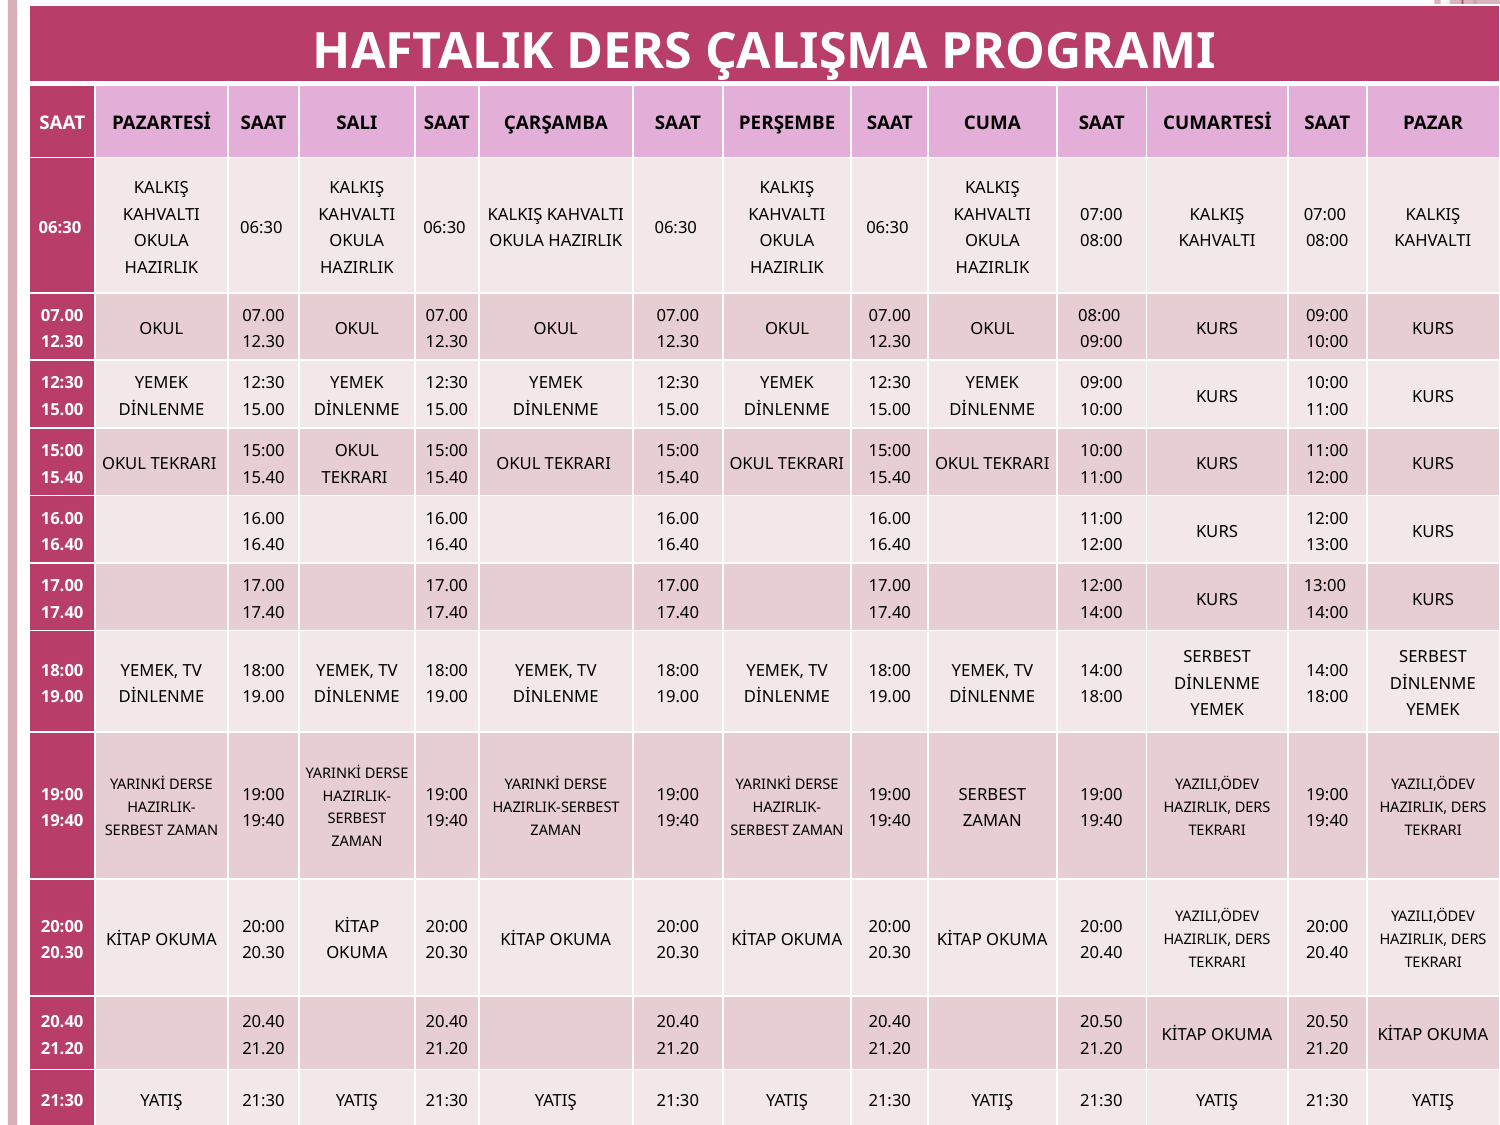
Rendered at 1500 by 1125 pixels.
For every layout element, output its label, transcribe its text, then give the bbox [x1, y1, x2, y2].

table_cell YEMEK DİNLENME [96, 361, 227, 427]
table_cell OKUL TEKRARI [929, 429, 1056, 495]
table_cell 20:00 20.30 [852, 880, 927, 995]
table_cell [300, 997, 414, 1069]
table_cell 08:00 09:00 [1058, 294, 1146, 359]
table_cell 15:00 15.40 [229, 429, 298, 495]
table_cell 20:00 20.30 [416, 880, 478, 995]
table_cell [96, 997, 227, 1069]
table_cell KİTAP OKUMA [480, 880, 632, 995]
table_cell 14:00 18:00 [1289, 631, 1366, 731]
table_cell KİTAP OKUMA [929, 880, 1056, 995]
table_cell [724, 564, 850, 630]
table_cell YAZILI,ÖDEV HAZIRLIK, DERS TEKRARI [1368, 733, 1499, 878]
table_cell 16.00 16.40 [229, 496, 298, 562]
table_cell 16.00 16.40 [416, 496, 478, 562]
table_cell KURS [1147, 429, 1287, 495]
table_cell PAZARTESİ [96, 86, 227, 157]
table_cell 18:00 19.00 [229, 631, 298, 731]
table_cell 12:30 15.00 [634, 361, 722, 427]
table_cell 14:00 18:00 [1058, 631, 1146, 731]
table_cell OKUL [300, 294, 414, 359]
table_cell 20:00 20.30 [30, 880, 94, 995]
table_cell OKUL TEKRARI [724, 429, 850, 495]
table_cell YEMEK DİNLENME [724, 361, 850, 427]
table_cell 17.00 17.40 [852, 564, 927, 630]
table_cell 15:00 15.40 [416, 429, 478, 495]
table_cell SAAT [1289, 86, 1366, 157]
table_cell YAZILI,ÖDEV HAZIRLIK, DERS TEKRARI [1147, 733, 1287, 878]
table_cell 20.50 21.20 [1058, 997, 1146, 1069]
table_cell PAZAR [1368, 86, 1499, 157]
table_cell KİTAP OKUMA [724, 880, 850, 995]
table_cell 12:30 15.00 [30, 361, 94, 427]
table_cell [929, 496, 1056, 562]
table_cell YATIŞ [1147, 1070, 1287, 1125]
table_cell 09:00 10:00 [1058, 361, 1146, 427]
table_cell 18:00 19.00 [634, 631, 722, 731]
table_cell 20.40 21.20 [416, 997, 478, 1069]
table_cell 12:00 14:00 [1058, 564, 1146, 630]
table_cell 06:30 [416, 158, 478, 292]
table_cell [480, 496, 632, 562]
table_cell 16.00 16.40 [30, 496, 94, 562]
table_cell YATIŞ [1368, 1070, 1499, 1125]
table_cell OKUL [96, 294, 227, 359]
table_cell 07.00 12.30 [416, 294, 478, 359]
table_cell PERŞEMBE [724, 86, 850, 157]
table_cell SERBEST DİNLENME YEMEK [1147, 631, 1287, 731]
table_cell 07.00 12.30 [30, 294, 94, 359]
table_cell 18:00 19.00 [30, 631, 94, 731]
table_cell [929, 997, 1056, 1069]
table_cell KALKIŞ KAHVALTI OKULA HAZIRLIK [96, 158, 227, 292]
table_cell 20:00 20.30 [634, 880, 722, 995]
table_cell 11:00 12:00 [1289, 429, 1366, 495]
table_cell KURS [1147, 564, 1287, 630]
table_cell 18:00 19.00 [416, 631, 478, 731]
table_cell 10:00 11:00 [1289, 361, 1366, 427]
table_cell [96, 496, 227, 562]
table_cell YEMEK, TV DİNLENME [724, 631, 850, 731]
table_cell 07.00 12.30 [634, 294, 722, 359]
table_cell 06:30 [30, 158, 94, 292]
table_cell 07.00 12.30 [852, 294, 927, 359]
table_cell YEMEK DİNLENME [300, 361, 414, 427]
table_cell 10:00 11:00 [1058, 429, 1146, 495]
table_cell SAAT [30, 86, 94, 157]
table_cell 12:30 15.00 [852, 361, 927, 427]
table_cell 20.50 21.20 [1289, 997, 1366, 1069]
table_header HAFTALIK DERS ÇALIŞMA PROGRAMI [30, 6, 1499, 81]
table_cell YATIŞ [724, 1070, 850, 1125]
table_cell OKUL [929, 294, 1056, 359]
table_cell [300, 564, 414, 630]
table_cell 21:30 [1058, 1070, 1146, 1125]
table_cell 17.00 17.40 [229, 564, 298, 630]
table_cell 20.40 21.20 [634, 997, 722, 1069]
table_cell KURS [1368, 361, 1499, 427]
table_cell 21:30 [1289, 1070, 1366, 1125]
table_cell SAAT [416, 86, 478, 157]
table_cell YEMEK DİNLENME [929, 361, 1056, 427]
table_cell 19:00 19:40 [1289, 733, 1366, 878]
table_cell 19:00 19:40 [1058, 733, 1146, 878]
table_cell KALKIŞ KAHVALTI [1368, 158, 1499, 292]
table_cell YATIŞ [929, 1070, 1056, 1125]
table_cell 07:00 08:00 [1289, 158, 1366, 292]
table_cell KALKIŞ KAHVALTI OKULA HAZIRLIK [300, 158, 414, 292]
table_cell ÇARŞAMBA [480, 86, 632, 157]
table_cell 12:30 15.00 [229, 361, 298, 427]
table_cell 17.00 17.40 [416, 564, 478, 630]
table_cell KURS [1368, 294, 1499, 359]
table_cell [480, 997, 632, 1069]
table_cell 21:30 [852, 1070, 927, 1125]
table_cell KİTAP OKUMA [1147, 997, 1287, 1069]
table_cell KİTAP OKUMA [1368, 997, 1499, 1069]
table_cell YARINKİ DERSE HAZIRLIK-SERBEST ZAMAN [96, 733, 227, 878]
table_cell [96, 564, 227, 630]
table_cell KURS [1368, 496, 1499, 562]
table_cell OKUL [724, 294, 850, 359]
table_cell 19:00 19:40 [852, 733, 927, 878]
table_cell YATIŞ [300, 1070, 414, 1125]
table_cell 21:30 [416, 1070, 478, 1125]
table_cell 12:30 15.00 [416, 361, 478, 427]
table_cell KALKIŞ KAHVALTI OKULA HAZIRLIK [929, 158, 1056, 292]
table_cell [480, 564, 632, 630]
table_cell OKUL TEKRARI [480, 429, 632, 495]
table_cell 13:00 14:00 [1289, 564, 1366, 630]
table_cell YARINKİ DERSE HAZIRLIK-SERBEST ZAMAN [724, 733, 850, 878]
table_cell KURS [1147, 496, 1287, 562]
table_cell YAZILI,ÖDEV HAZIRLIK, DERS TEKRARI [1368, 880, 1499, 995]
table_cell 11:00 12:00 [1058, 496, 1146, 562]
table_cell KİTAP OKUMA [300, 880, 414, 995]
table_cell KALKIŞ KAHVALTI OKULA HAZIRLIK [724, 158, 850, 292]
table_cell KİTAP OKUMA [96, 880, 227, 995]
table_cell YEMEK, TV DİNLENME [480, 631, 632, 731]
table_cell CUMA [929, 86, 1056, 157]
table_cell [929, 564, 1056, 630]
table_cell YATIŞ [480, 1070, 632, 1125]
table_cell SAAT [229, 86, 298, 157]
table_cell SERBEST ZAMAN [929, 733, 1056, 878]
table_cell 19:00 19:40 [634, 733, 722, 878]
table_cell CUMARTESİ [1147, 86, 1287, 157]
table_cell 12:00 13:00 [1289, 496, 1366, 562]
table_cell 17.00 17.40 [634, 564, 722, 630]
table_cell OKUL TEKRARI [96, 429, 227, 495]
table_cell 06:30 [229, 158, 298, 292]
table_cell [300, 496, 414, 562]
table_cell KURS [1147, 361, 1287, 427]
table_cell 18:00 19.00 [852, 631, 927, 731]
table_cell 21:30 [229, 1070, 298, 1125]
table_cell 19:00 19:40 [229, 733, 298, 878]
table_cell SALI [300, 86, 414, 157]
table_cell KURS [1368, 564, 1499, 630]
table_cell 19:00 19:40 [30, 733, 94, 878]
table_cell YEMEK, TV DİNLENME [96, 631, 227, 731]
table_cell [724, 496, 850, 562]
table_cell 20.40 21.20 [30, 997, 94, 1069]
table_cell 16.00 16.40 [634, 496, 722, 562]
table_cell SAAT [1058, 86, 1146, 157]
table_cell SERBEST DİNLENME YEMEK [1368, 631, 1499, 731]
table_cell 20:00 20.40 [1058, 880, 1146, 995]
table_cell OKUL [480, 294, 632, 359]
table_cell 19:00 19:40 [416, 733, 478, 878]
table_cell KALKIŞ KAHVALTI [1147, 158, 1287, 292]
table_cell 20.40 21.20 [852, 997, 927, 1069]
table_cell YEMEK, TV DİNLENME [300, 631, 414, 731]
table_cell 21:30 [30, 1070, 94, 1125]
table_cell 07.00 12.30 [229, 294, 298, 359]
table_cell 09:00 10:00 [1289, 294, 1366, 359]
table_cell YATIŞ [96, 1070, 227, 1125]
table_cell 15:00 15.40 [30, 429, 94, 495]
table_cell YAZILI,ÖDEV HAZIRLIK, DERS TEKRARI [1147, 880, 1287, 995]
table_cell 20:00 20.40 [1289, 880, 1366, 995]
table_cell 20.40 21.20 [229, 997, 298, 1069]
table_cell 06:30 [852, 158, 927, 292]
table_cell 21:30 [634, 1070, 722, 1125]
table_cell 07:00 08:00 [1058, 158, 1146, 292]
table_cell YEMEK, TV DİNLENME [929, 631, 1056, 731]
table_cell SAAT [852, 86, 927, 157]
table_cell 20:00 20.30 [229, 880, 298, 995]
table_cell KURS [1368, 429, 1499, 495]
table_cell YARINKİ DERSE HAZIRLIK-SERBEST ZAMAN [480, 733, 632, 878]
table_cell YARINKİ DERSE HAZIRLIK-SERBEST ZAMAN [300, 733, 414, 878]
table_cell KURS [1147, 294, 1287, 359]
table_cell OKUL TEKRARI [300, 429, 414, 495]
table_cell 17.00 17.40 [30, 564, 94, 630]
table_cell SAAT [634, 86, 722, 157]
table_cell 16.00 16.40 [852, 496, 927, 562]
table_cell [724, 997, 850, 1069]
table_cell 15:00 15.40 [852, 429, 927, 495]
table_cell KALKIŞ KAHVALTI OKULA HAZIRLIK [480, 158, 632, 292]
table_cell YEMEK DİNLENME [480, 361, 632, 427]
table_cell 15:00 15.40 [634, 429, 722, 495]
table_cell 06:30 [634, 158, 722, 292]
